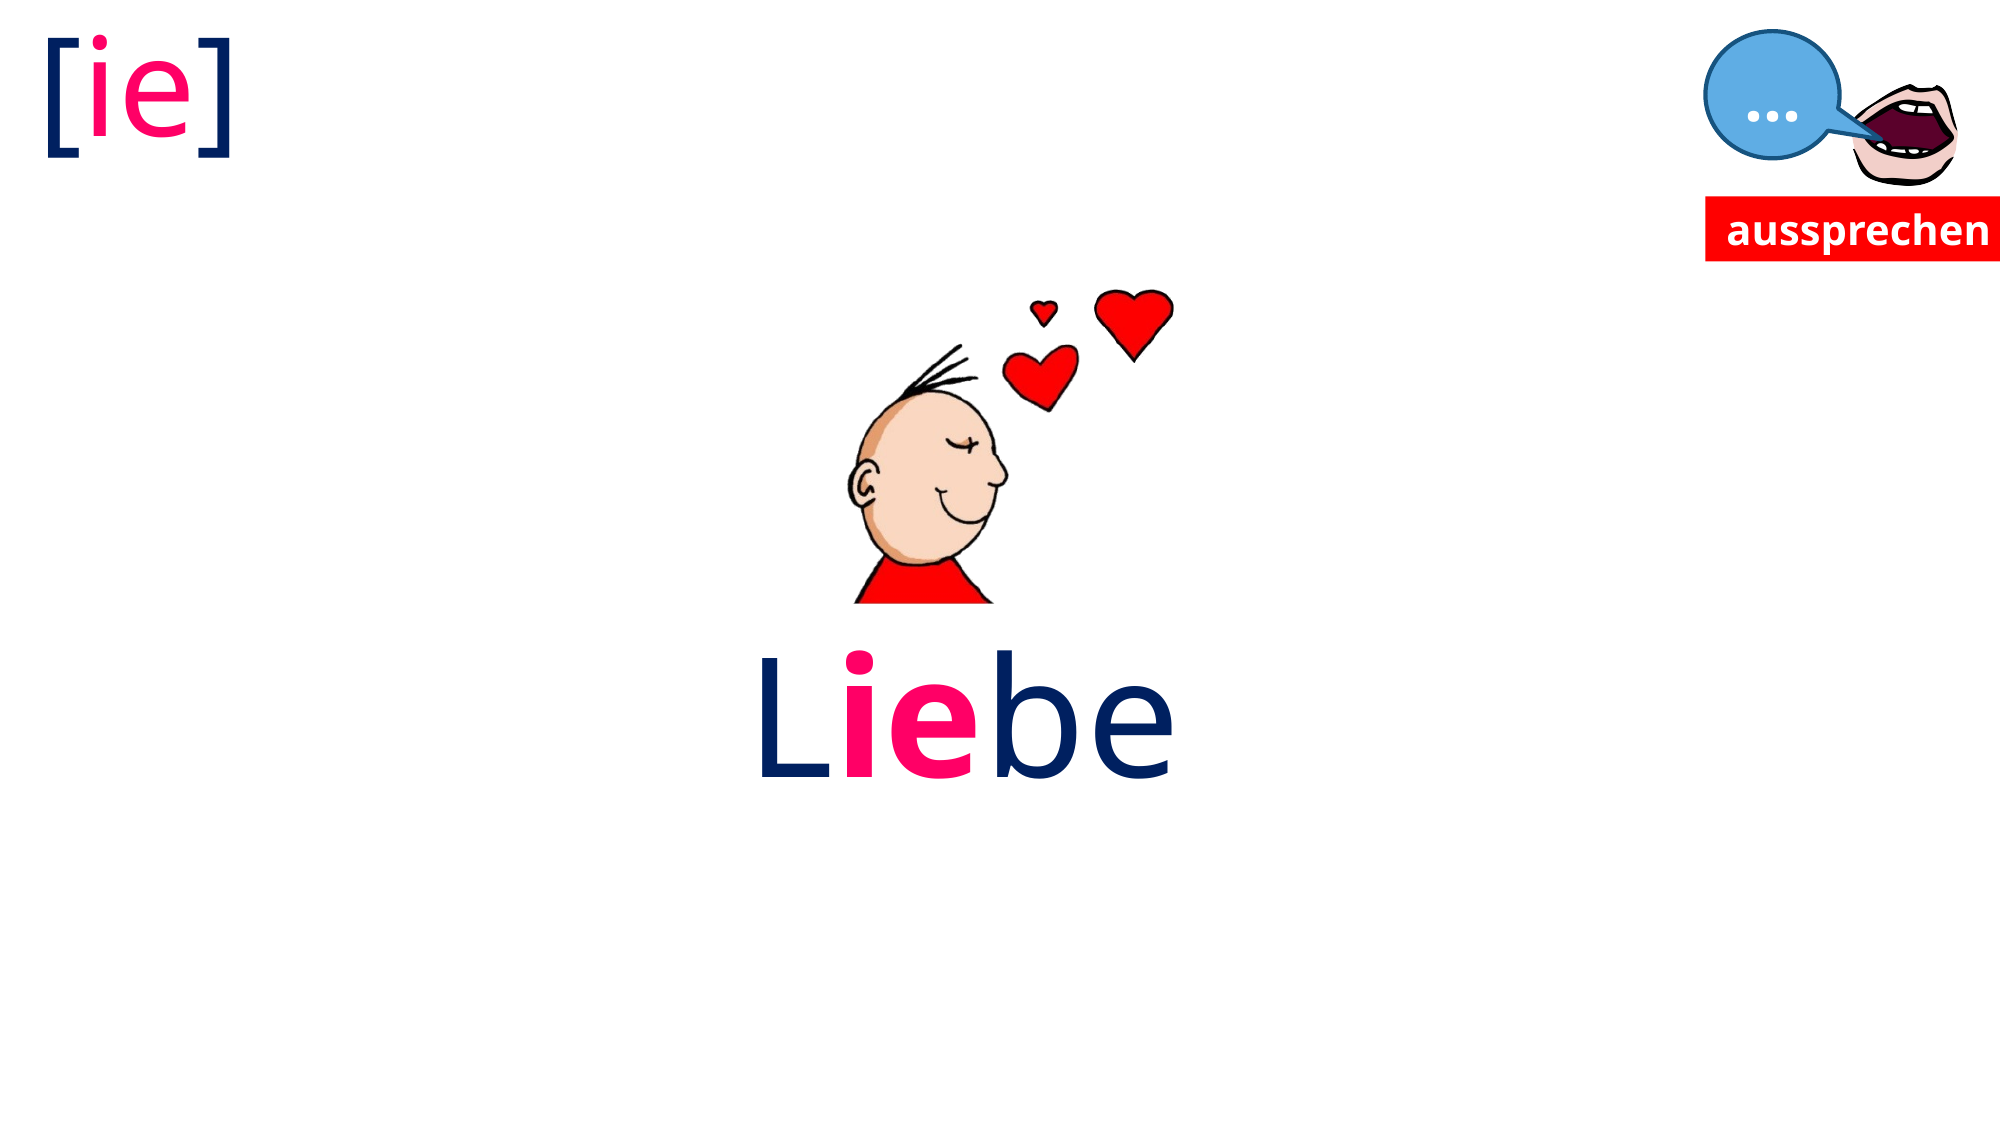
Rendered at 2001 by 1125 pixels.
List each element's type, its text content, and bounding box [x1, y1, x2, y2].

text_box Liebe [731, 603, 1195, 819]
text_box [1705, 196, 1726, 262]
title aussprechen [1726, 191, 2000, 273]
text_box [1705, 30, 1958, 186]
text_box [ie] [0, 0, 884, 172]
picture [826, 289, 1174, 605]
